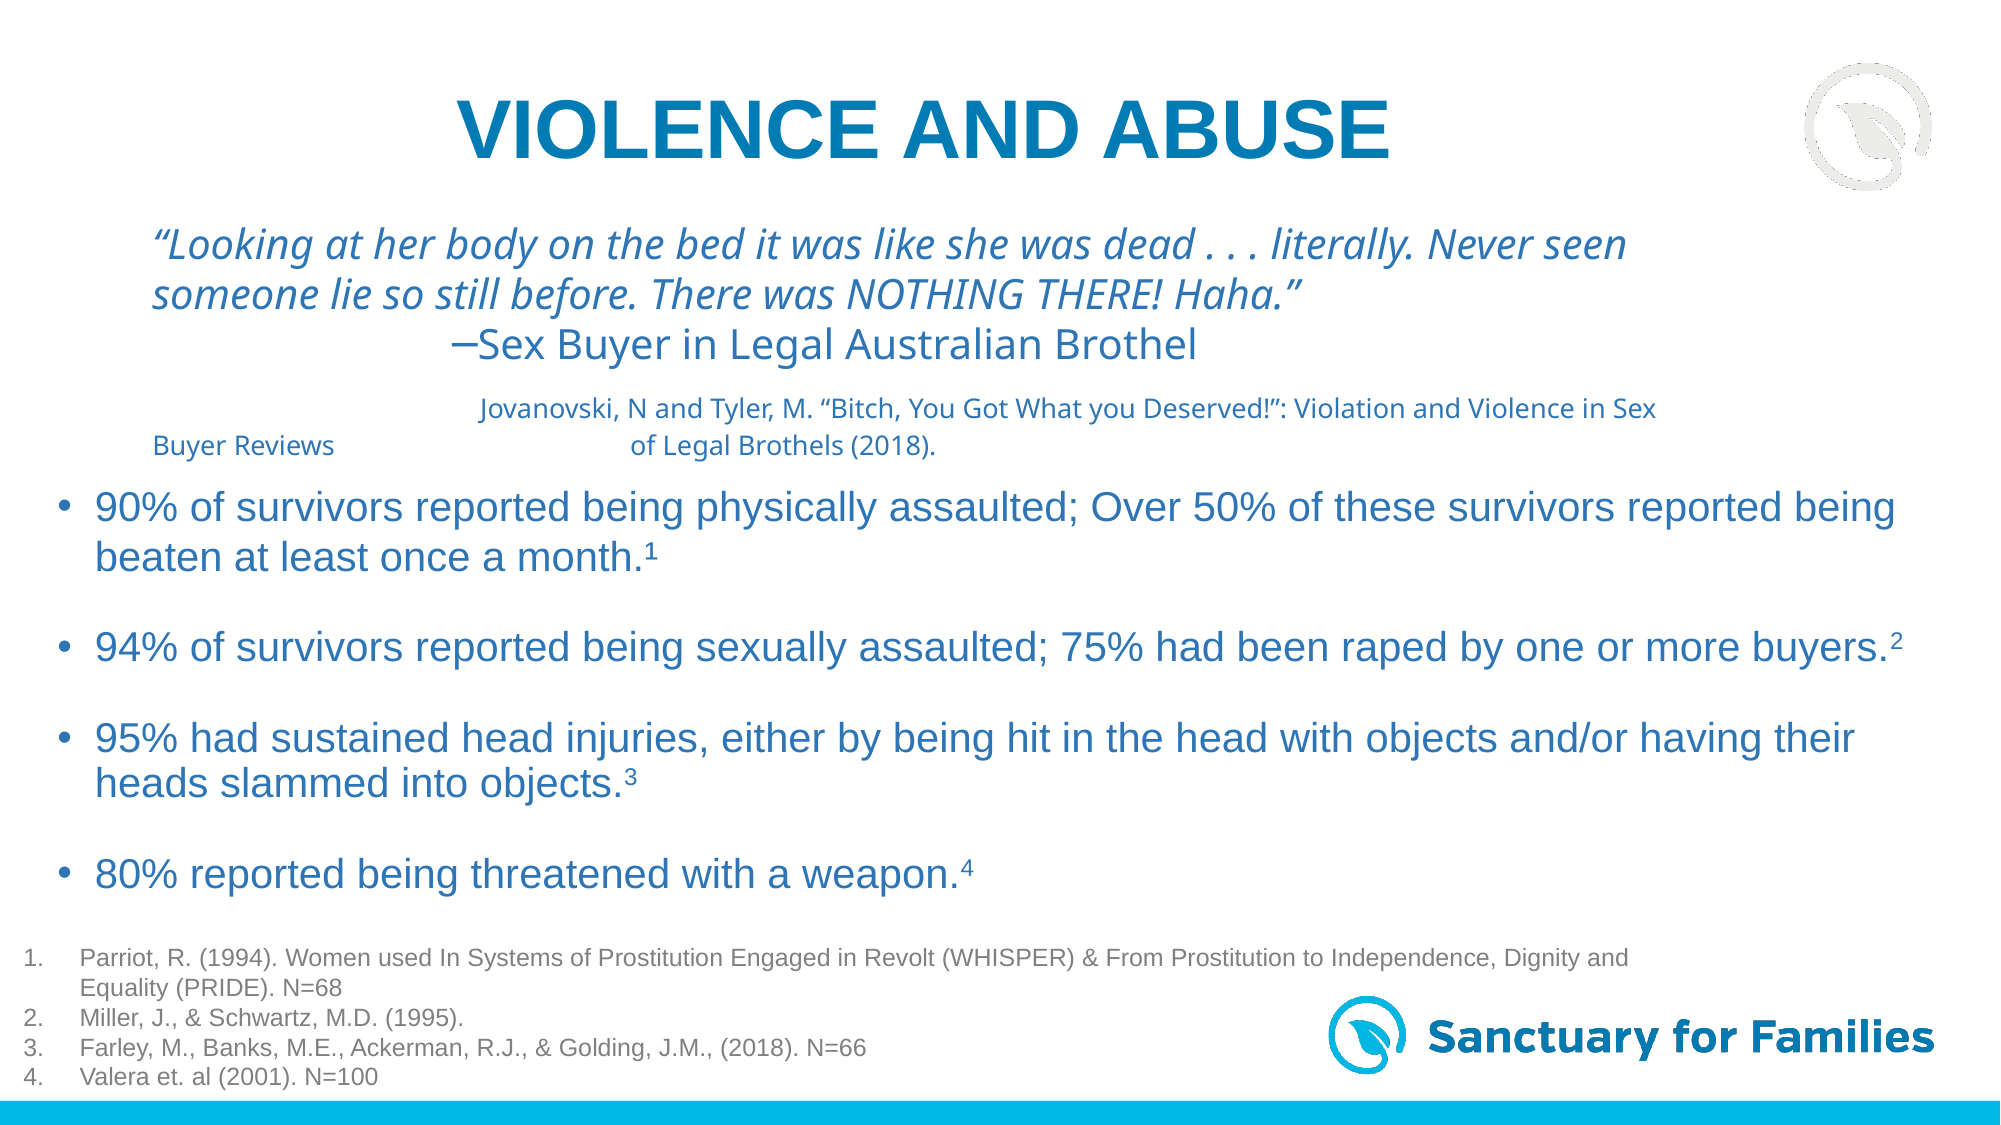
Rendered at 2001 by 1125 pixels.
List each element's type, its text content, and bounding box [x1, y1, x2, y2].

picture [1734, 1046, 1935, 1079]
title Violence and abuse [441, 22, 2000, 241]
text_box Parriot, R. (1994). Women used In Systems of Prostitution Engaged in Revolt (WHISPER) & From Prostitution to Independence, Dignity and Equality (PRIDE). N=68 Miller, J., & Schwartz, M.D. (1995). Farley, M., Banks, M.E., Ackerman, R.J., & Golding, J.M., (2018). N=66 Valera et. al (2001). N=100 [8, 933, 1734, 1125]
text_box “Looking at her body on the bed it was like she was dead . . . literally. Never seen someone lie so still before. There was NOTHING THERE! Haha.” ─Sex Buyer in Legal Australian Brothel Jovanovski, N and Tyler, M. “Bitch, You Got What you Deserved!”: Violation and Violence in Sex Buyer Reviews of Legal Brothels (2018). [137, 210, 1724, 468]
text_box 90% of survivors reported being physically assaulted; Over 50% of these survivors reported being beaten at least once a month.¹ 94% of survivors reported being sexually assaulted; 75% had been raped by one or more buyers.2 95% had sustained head injuries, either by being hit in the head with objects and/or having their heads slammed into objects.3 80% reported being threatened with a weapon.4 [42, 472, 1973, 1046]
